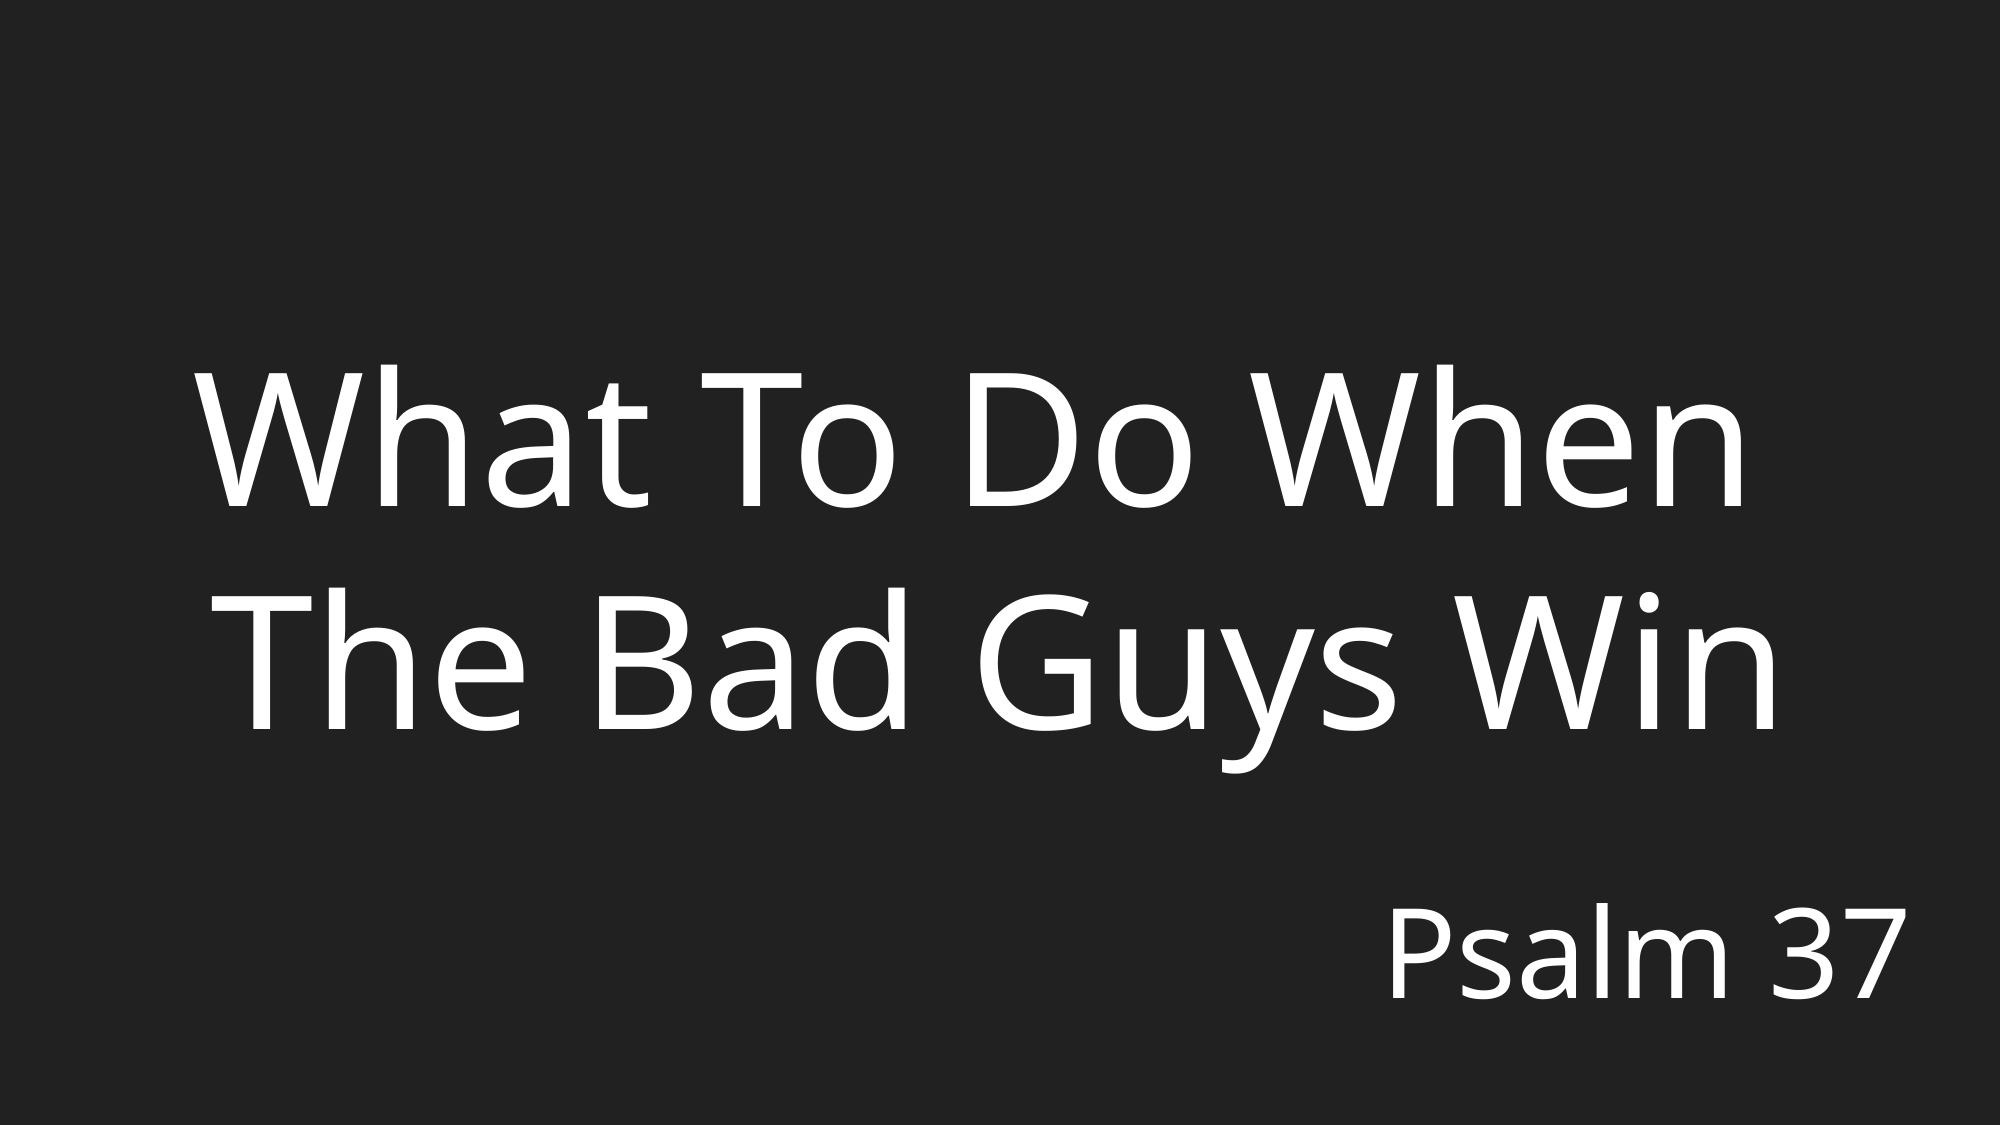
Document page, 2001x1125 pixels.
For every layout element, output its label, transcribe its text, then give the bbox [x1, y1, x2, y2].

title What To Do When The Bad Guys Win [0, 338, 2000, 787]
subtitle Psalm 37 [68, 853, 1932, 1027]
